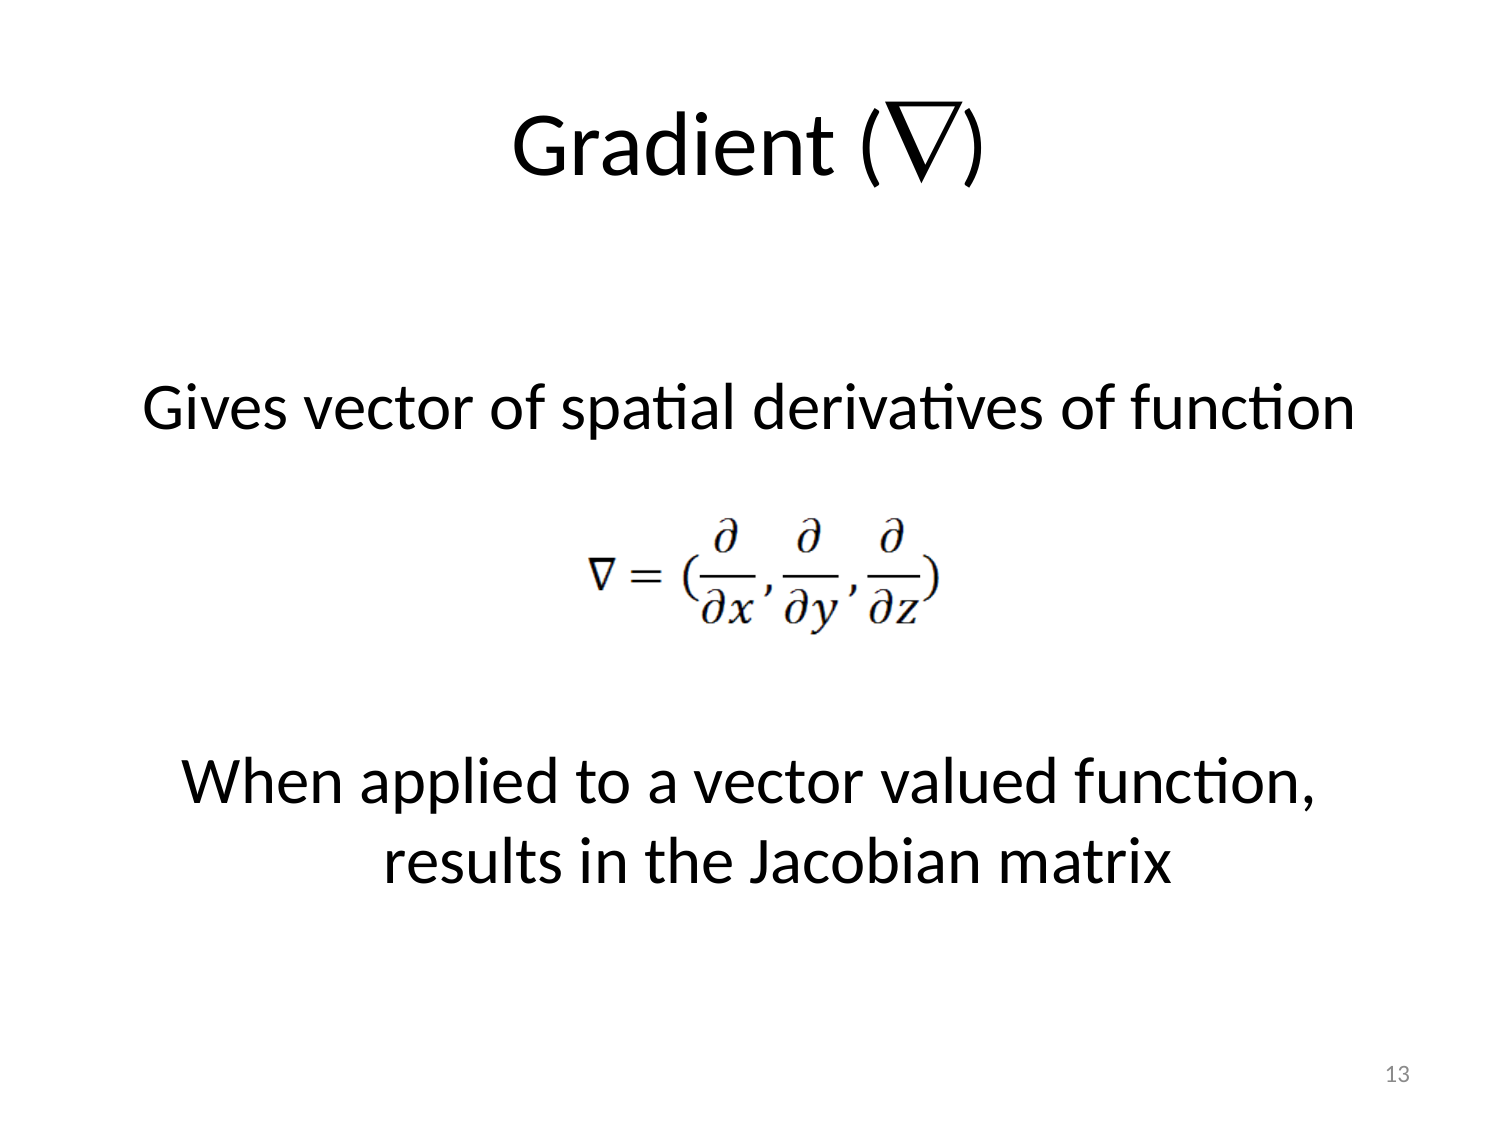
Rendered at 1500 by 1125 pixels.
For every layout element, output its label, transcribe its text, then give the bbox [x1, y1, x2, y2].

picture [587, 512, 941, 646]
title Gradient () [75, 45, 1425, 233]
list Gives vector of spatial derivatives of function When applied to a vector valued function, results in the Jacobian matrix [75, 262, 1425, 1005]
slide_number 13 [1074, 1042, 1425, 1103]
